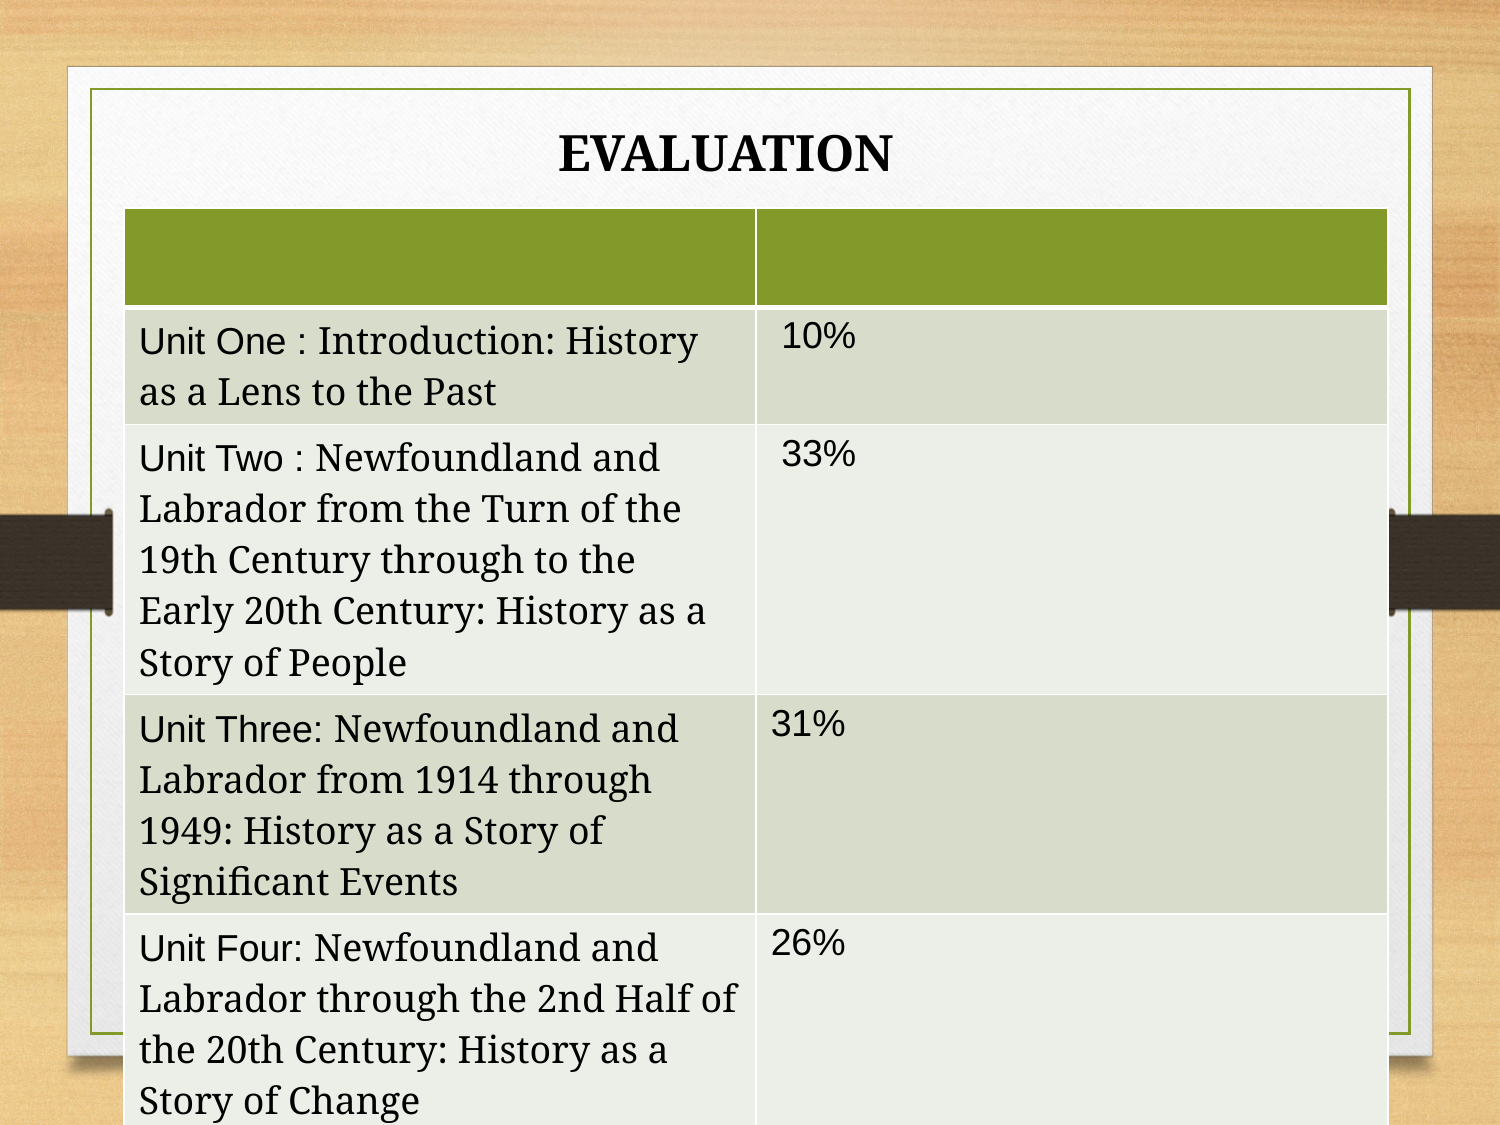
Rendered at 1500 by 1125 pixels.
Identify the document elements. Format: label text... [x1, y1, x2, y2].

text_box EVALUATION [253, 113, 1199, 190]
table_header [757, 209, 1387, 305]
table_cell Unit Three: Newfoundland and Labrador from 1914 through 1949: History as a Story of Significant Events [125, 695, 755, 913]
table_cell Unit Four: Newfoundland and Labrador through the 2nd Half of the 20th Century: History as a Story of Change [125, 915, 755, 1125]
table_cell Unit One : Introduction: History as a Lens to the Past [125, 310, 755, 424]
table_cell 33% [757, 425, 1387, 694]
table_cell 31% [757, 695, 1387, 913]
table_cell 10% [757, 310, 1387, 424]
picture [0, 0, 1500, 1125]
table_header [125, 209, 755, 305]
table_cell Unit Two : Newfoundland and Labrador from the Turn of the 19th Century through to the Early 20th Century: History as a Story of People [125, 425, 755, 694]
table_cell 26% [757, 915, 1387, 1125]
